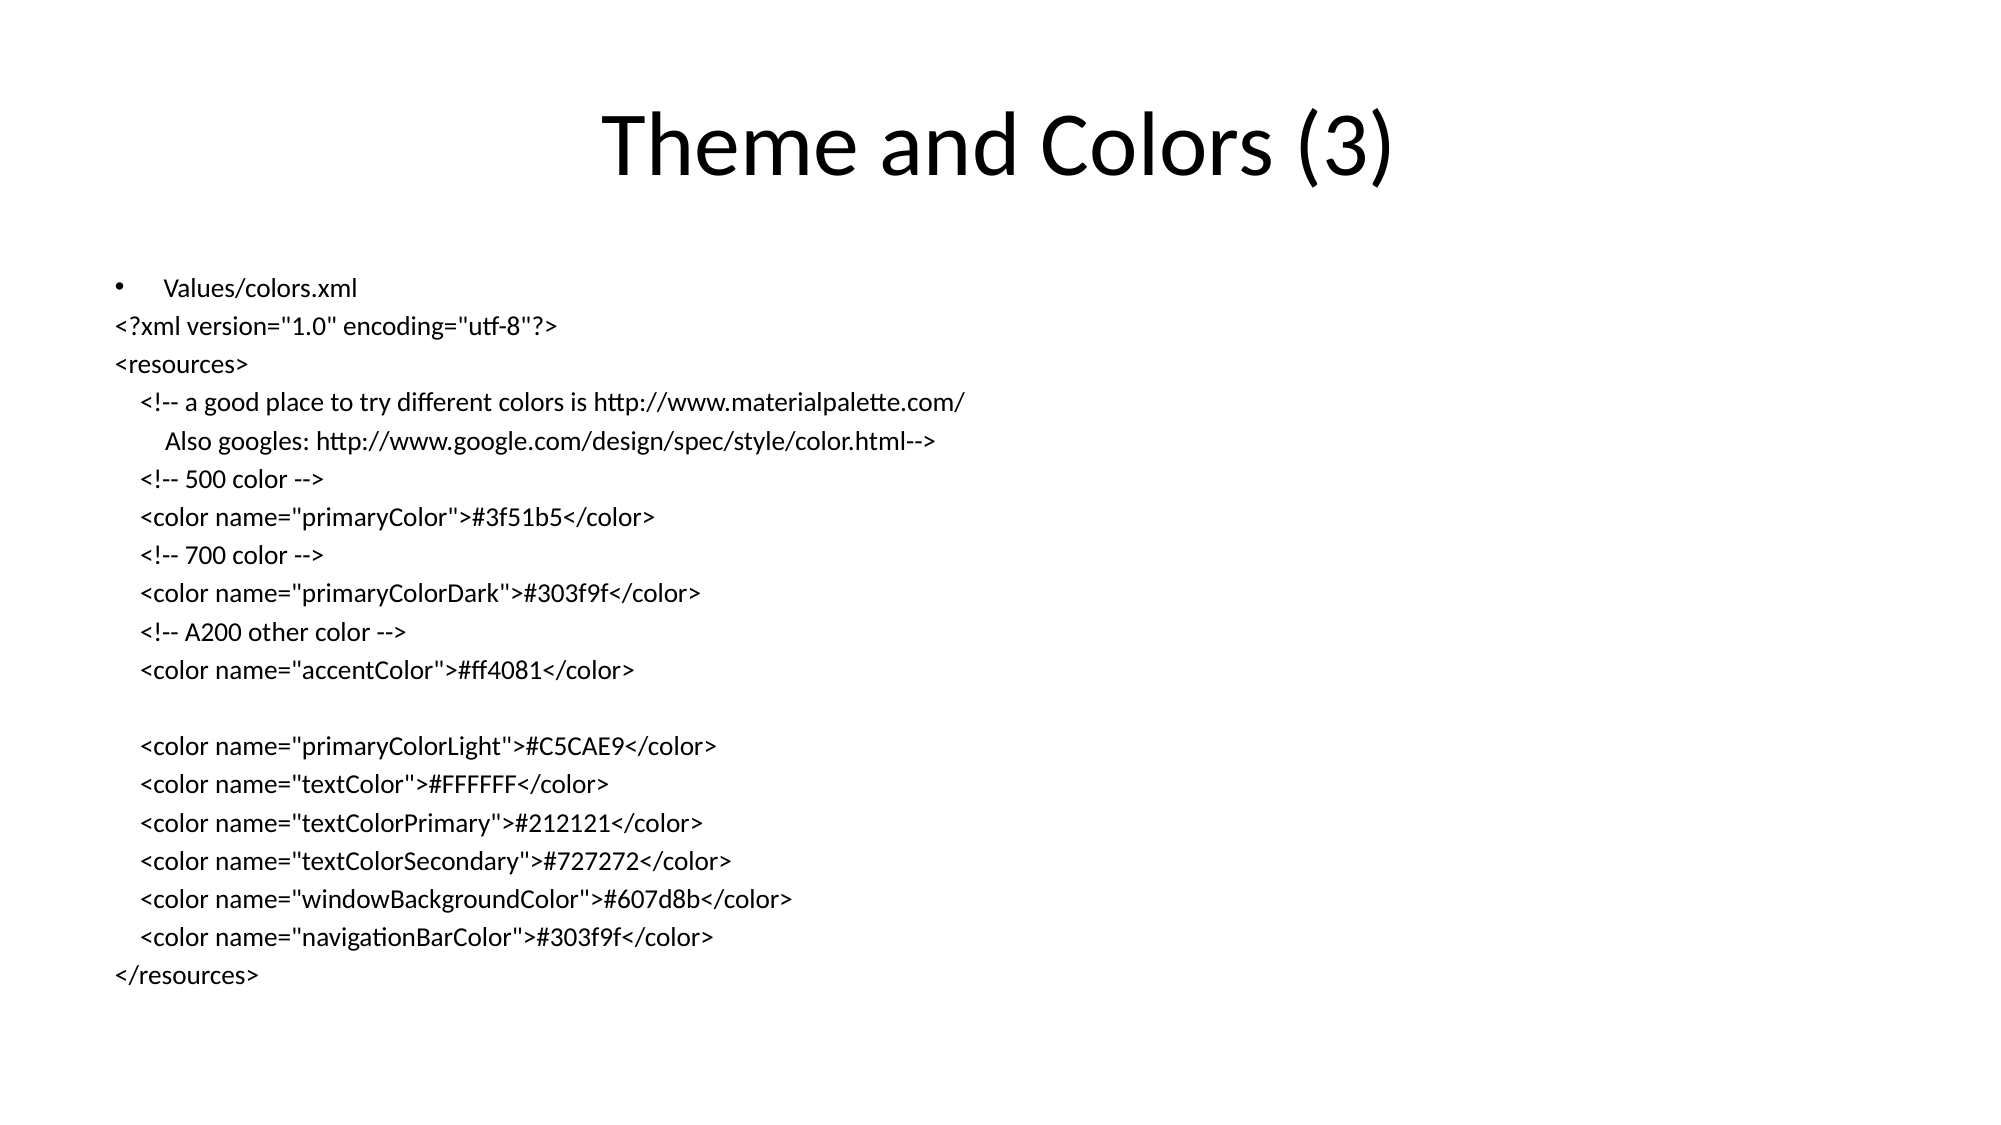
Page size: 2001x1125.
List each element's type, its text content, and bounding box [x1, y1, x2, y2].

title Theme and Colors (3) [99, 45, 1900, 233]
list Values/colors.xml <?xml version="1.0" encoding="utf-8"?> <resources> <!-- a good place to try different colors is http://www.materialpalette.com/ Also googles: http://www.google.com/design/spec/style/color.html--> <!-- 500 color --> <color name="primaryColor">#3f51b5</color> <!-- 700 color --> <color name="primaryColorDark">#303f9f</color> <!-- A200 other color --> <color name="accentColor">#ff4081</color> <color name="primaryColorLight">#C5CAE9</color> <color name="textColor">#FFFFFF</color> <color name="textColorPrimary">#212121</color> <color name="textColorSecondary">#727272</color> <color name="windowBackgroundColor">#607d8b</color> <color name="navigationBarColor">#303f9f</color> </resources> [99, 262, 1900, 1005]
